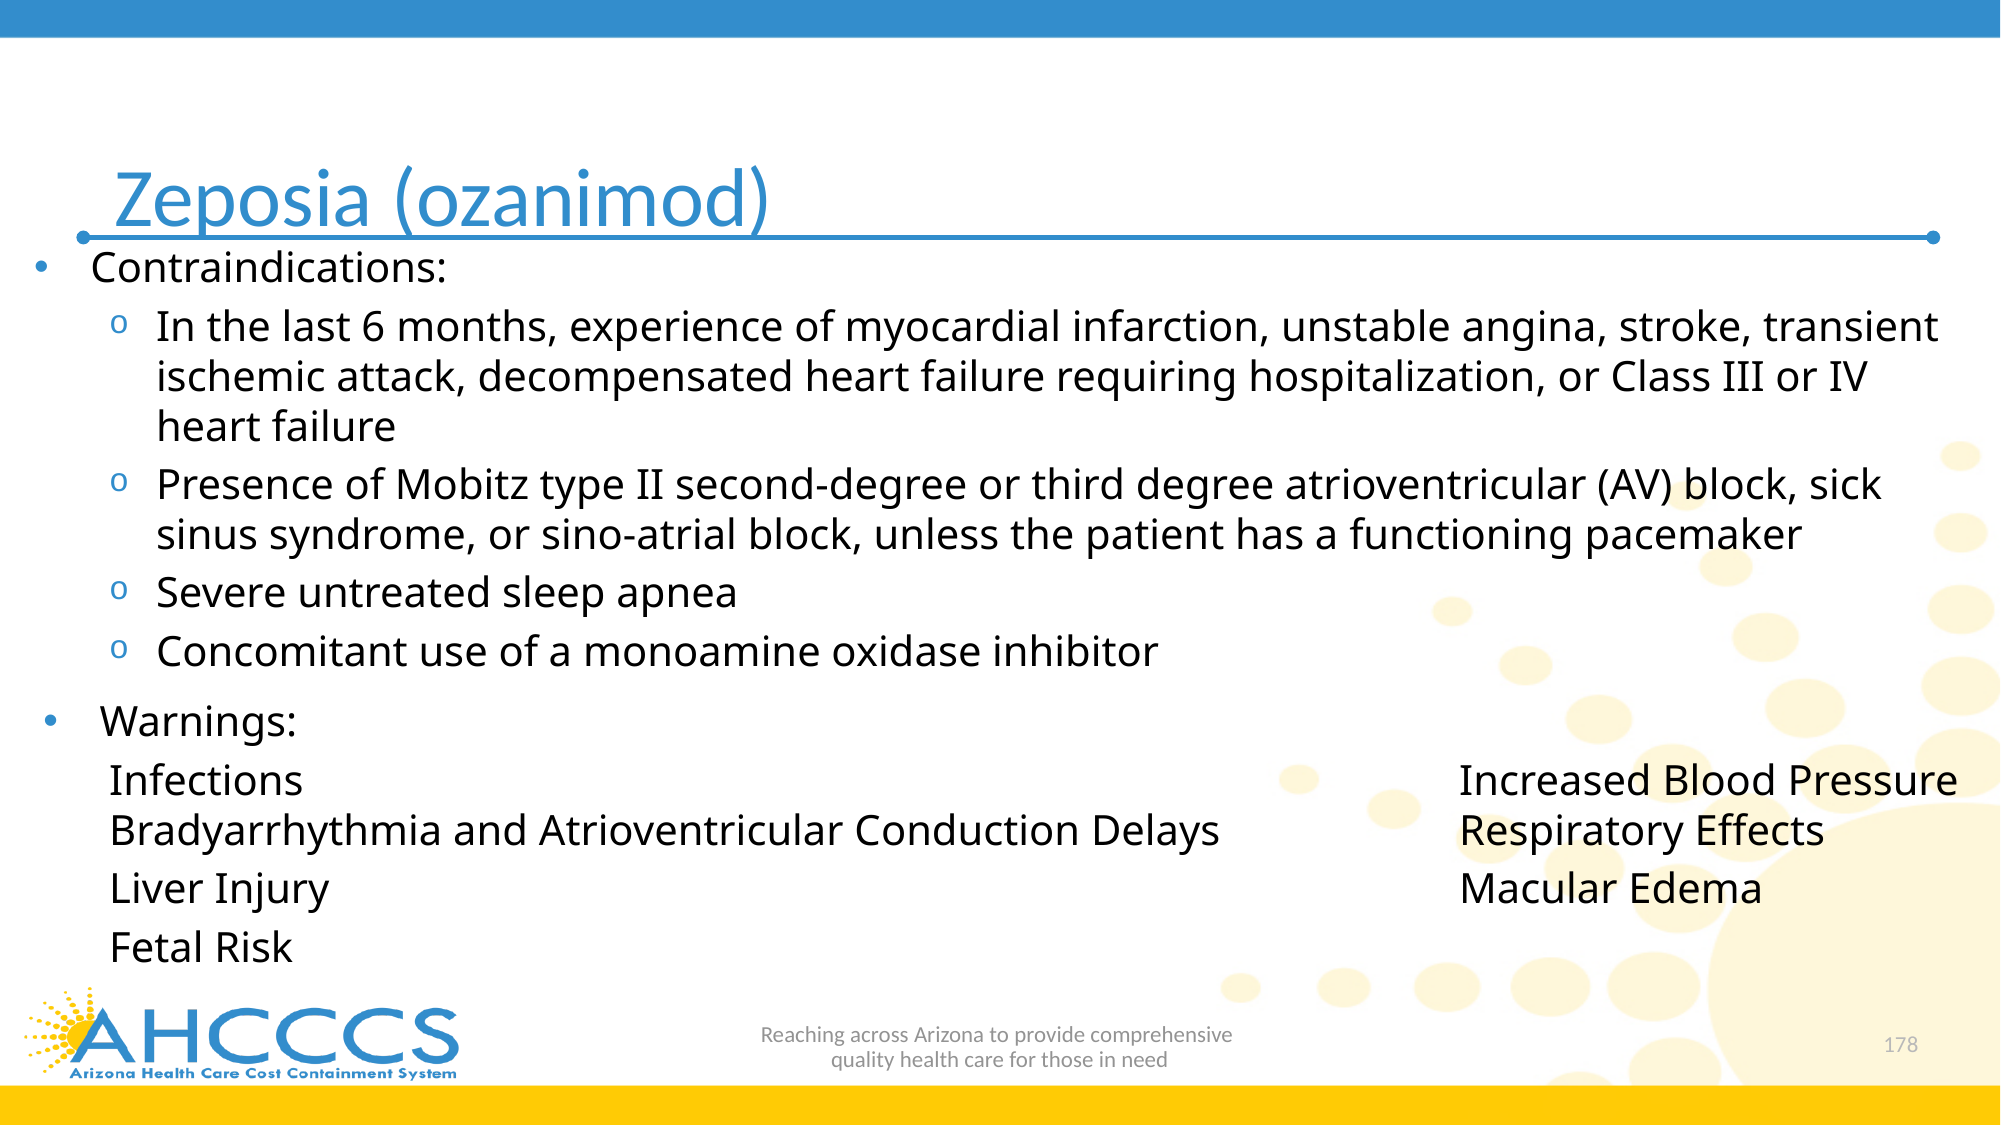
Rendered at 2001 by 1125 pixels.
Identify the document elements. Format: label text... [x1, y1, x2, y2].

picture [0, 0, 2001, 1125]
title Zeposia (ozanimod) [99, 50, 1917, 233]
footer Reaching across Arizona to provide comprehensive quality health care for those in need [0, 980, 2000, 1079]
list Contraindications: In the last 6 months, experience of myocardial infarction, unstable angina, stroke, transient ischemic attack, decompensated heart failure requiring hospitalization, or Class III or IV heart failure Presence of Mobitz type II second-degree or third degree atrioventricular (AV) block, sick sinus syndrome, or sino-atrial block, unless the patient has a functioning pacemaker Severe untreated sleep apnea Concomitant use of a monoamine oxidase inhibitor Warnings: Infections Increased Blood Pressure Bradyarrhythmia and Atrioventricular Conduction Delays Respiratory Effects Liver Injury Macular Edema Fetal Risk [19, 233, 1985, 980]
slide_number 178 [1466, 1016, 1934, 1064]
